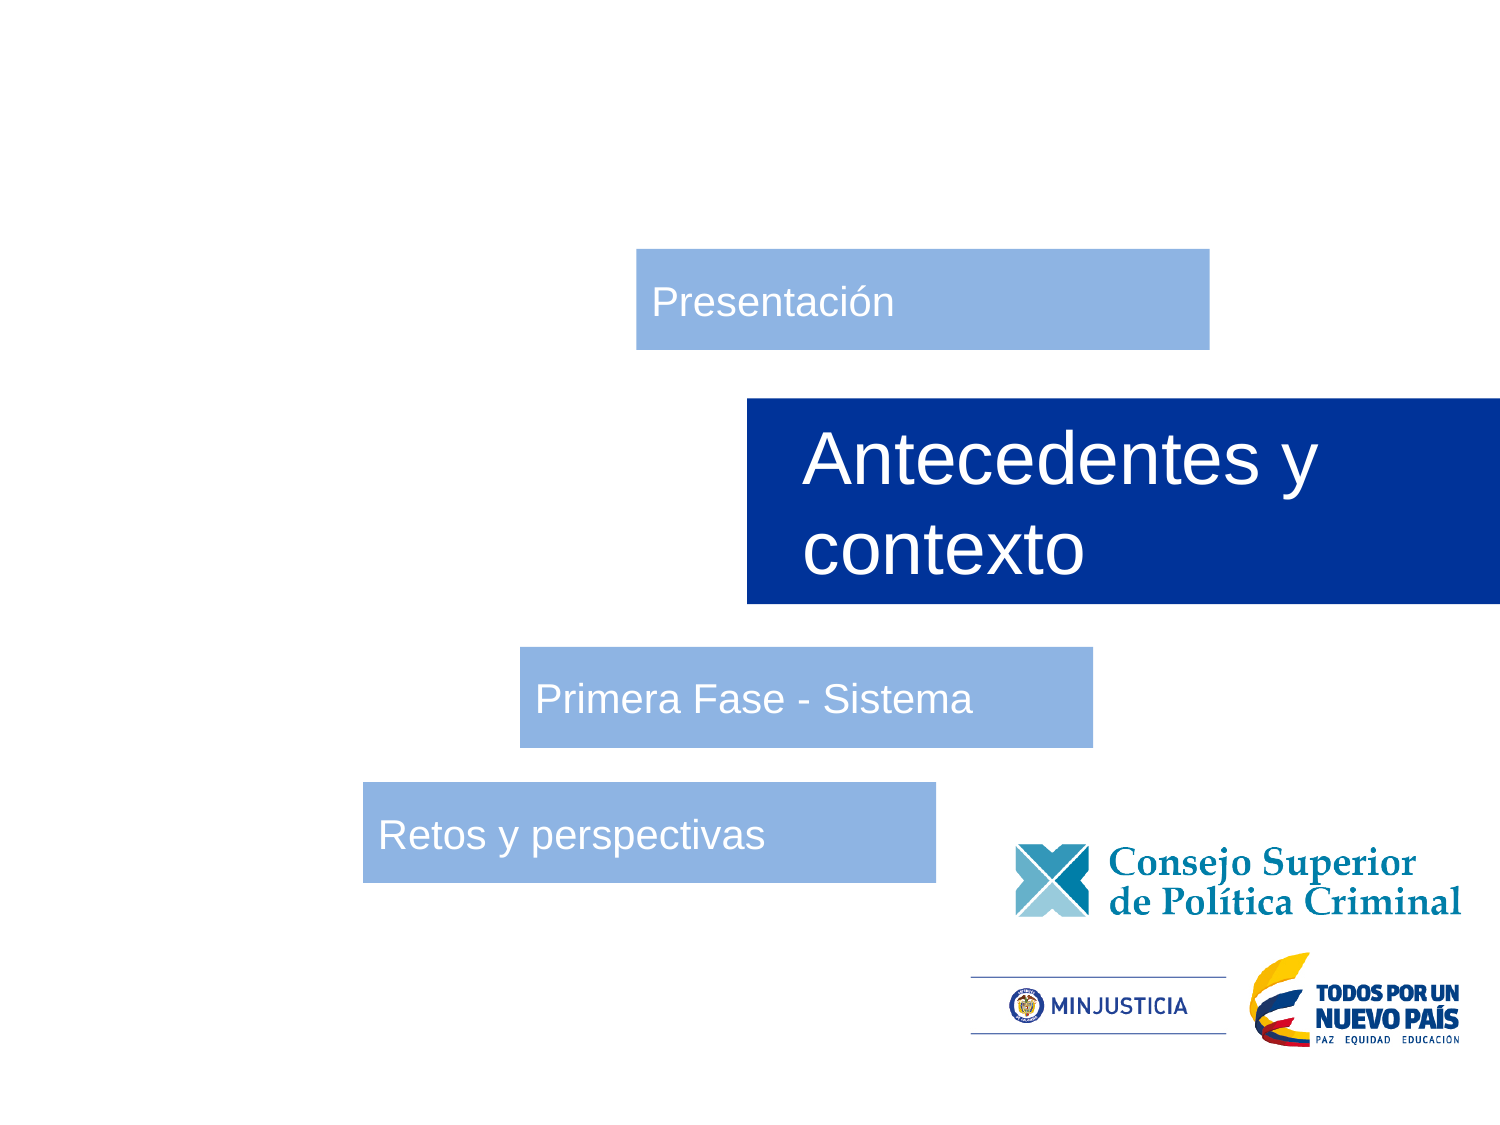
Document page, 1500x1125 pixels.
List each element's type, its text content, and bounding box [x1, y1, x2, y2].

text_box Antecedentes y contexto [786, 447, 1363, 552]
text_box Retos y perspectivas [361, 780, 938, 885]
picture [970, 952, 1459, 1047]
picture [1014, 844, 1462, 917]
text_box Primera Fase - Sistema [518, 645, 1095, 750]
text_box Presentación [634, 247, 1212, 352]
